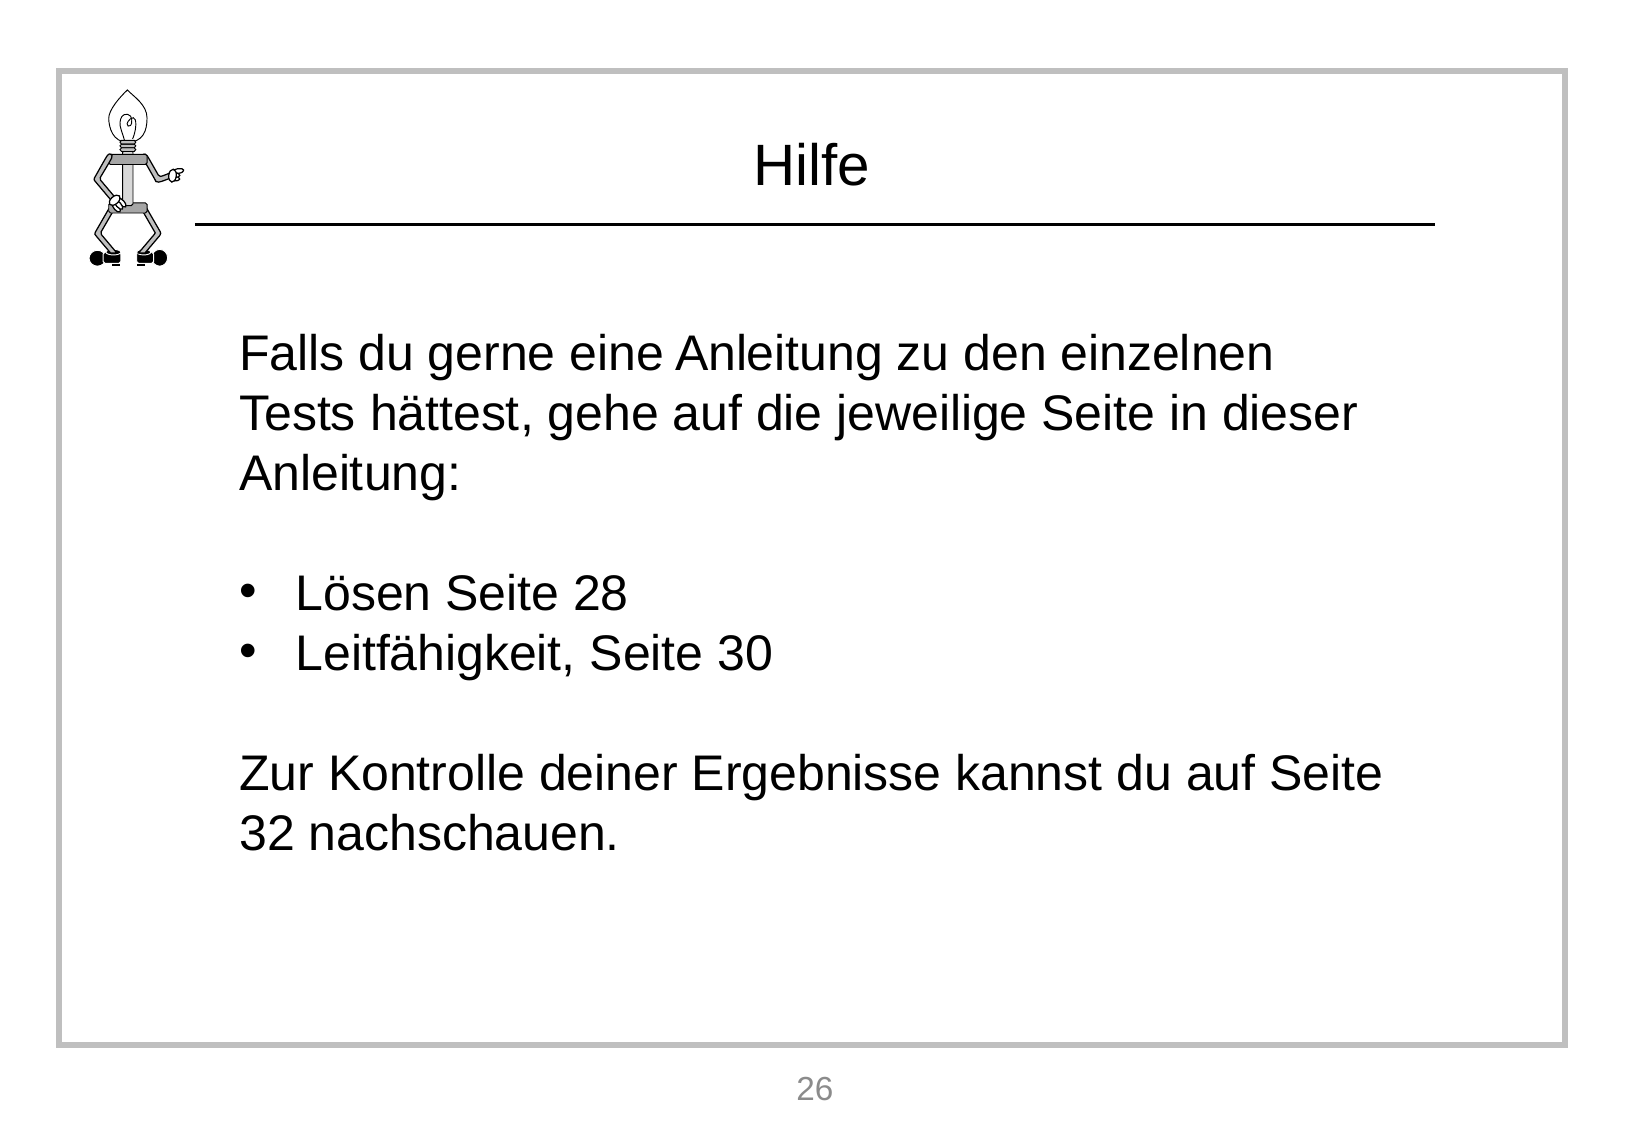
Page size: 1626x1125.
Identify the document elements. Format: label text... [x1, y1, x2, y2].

slide_number 26 [631, 1057, 998, 1117]
list Falls du gerne eine Anleitung zu den einzelnen Tests hättest, gehe auf die jeweilige Seite in dieser Anleitung: Lösen Seite 28 Leitfähigkeit, Seite 30 Zur Kontrolle deiner Ergebnisse kannst du auf Seite 32 nachschauen. [224, 236, 1406, 945]
